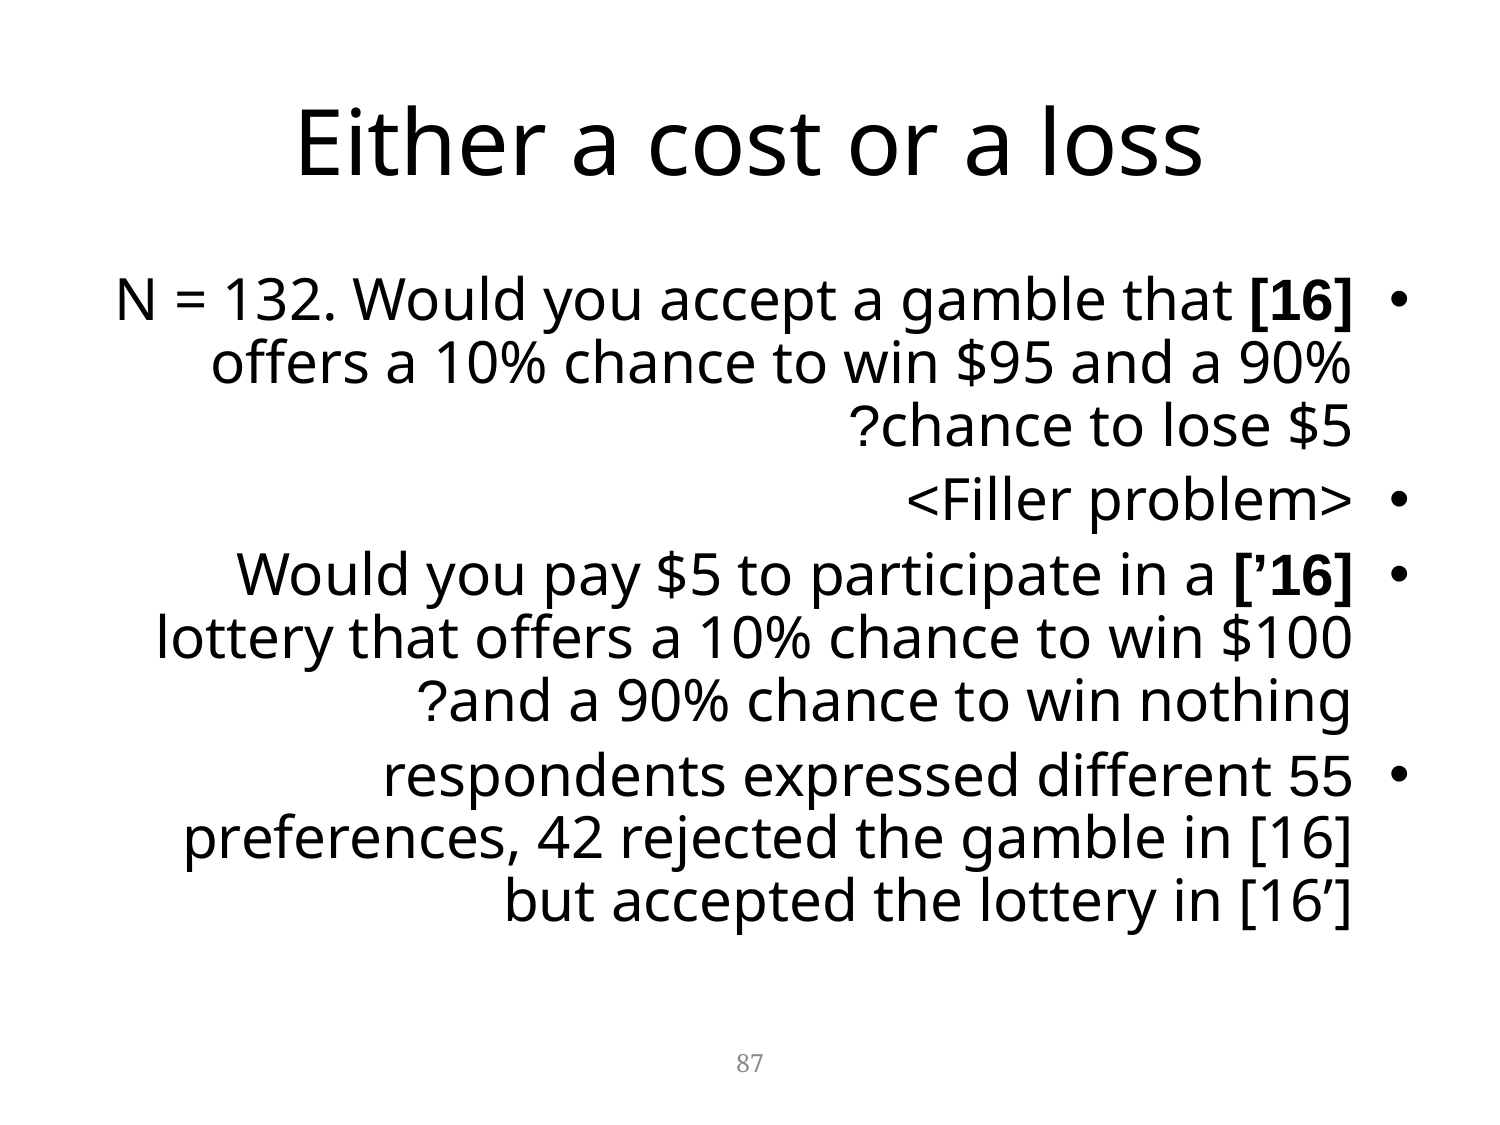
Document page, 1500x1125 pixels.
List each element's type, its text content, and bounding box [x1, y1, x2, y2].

slide_number 87 [512, 1025, 988, 1104]
title Either a cost or a loss [75, 45, 1425, 233]
list [16] N = 132. Would you accept a gamble that offers a 10% chance to win $95 and a 90% chance to lose $5? <Filler problem> [16’] Would you pay $5 to participate in a lottery that offers a 10% chance to win $100 and a 90% chance to win nothing? 55 respondents expressed different preferences, 42 rejected the gamble in [16] but accepted the lottery in [16’] [75, 262, 1425, 1005]
